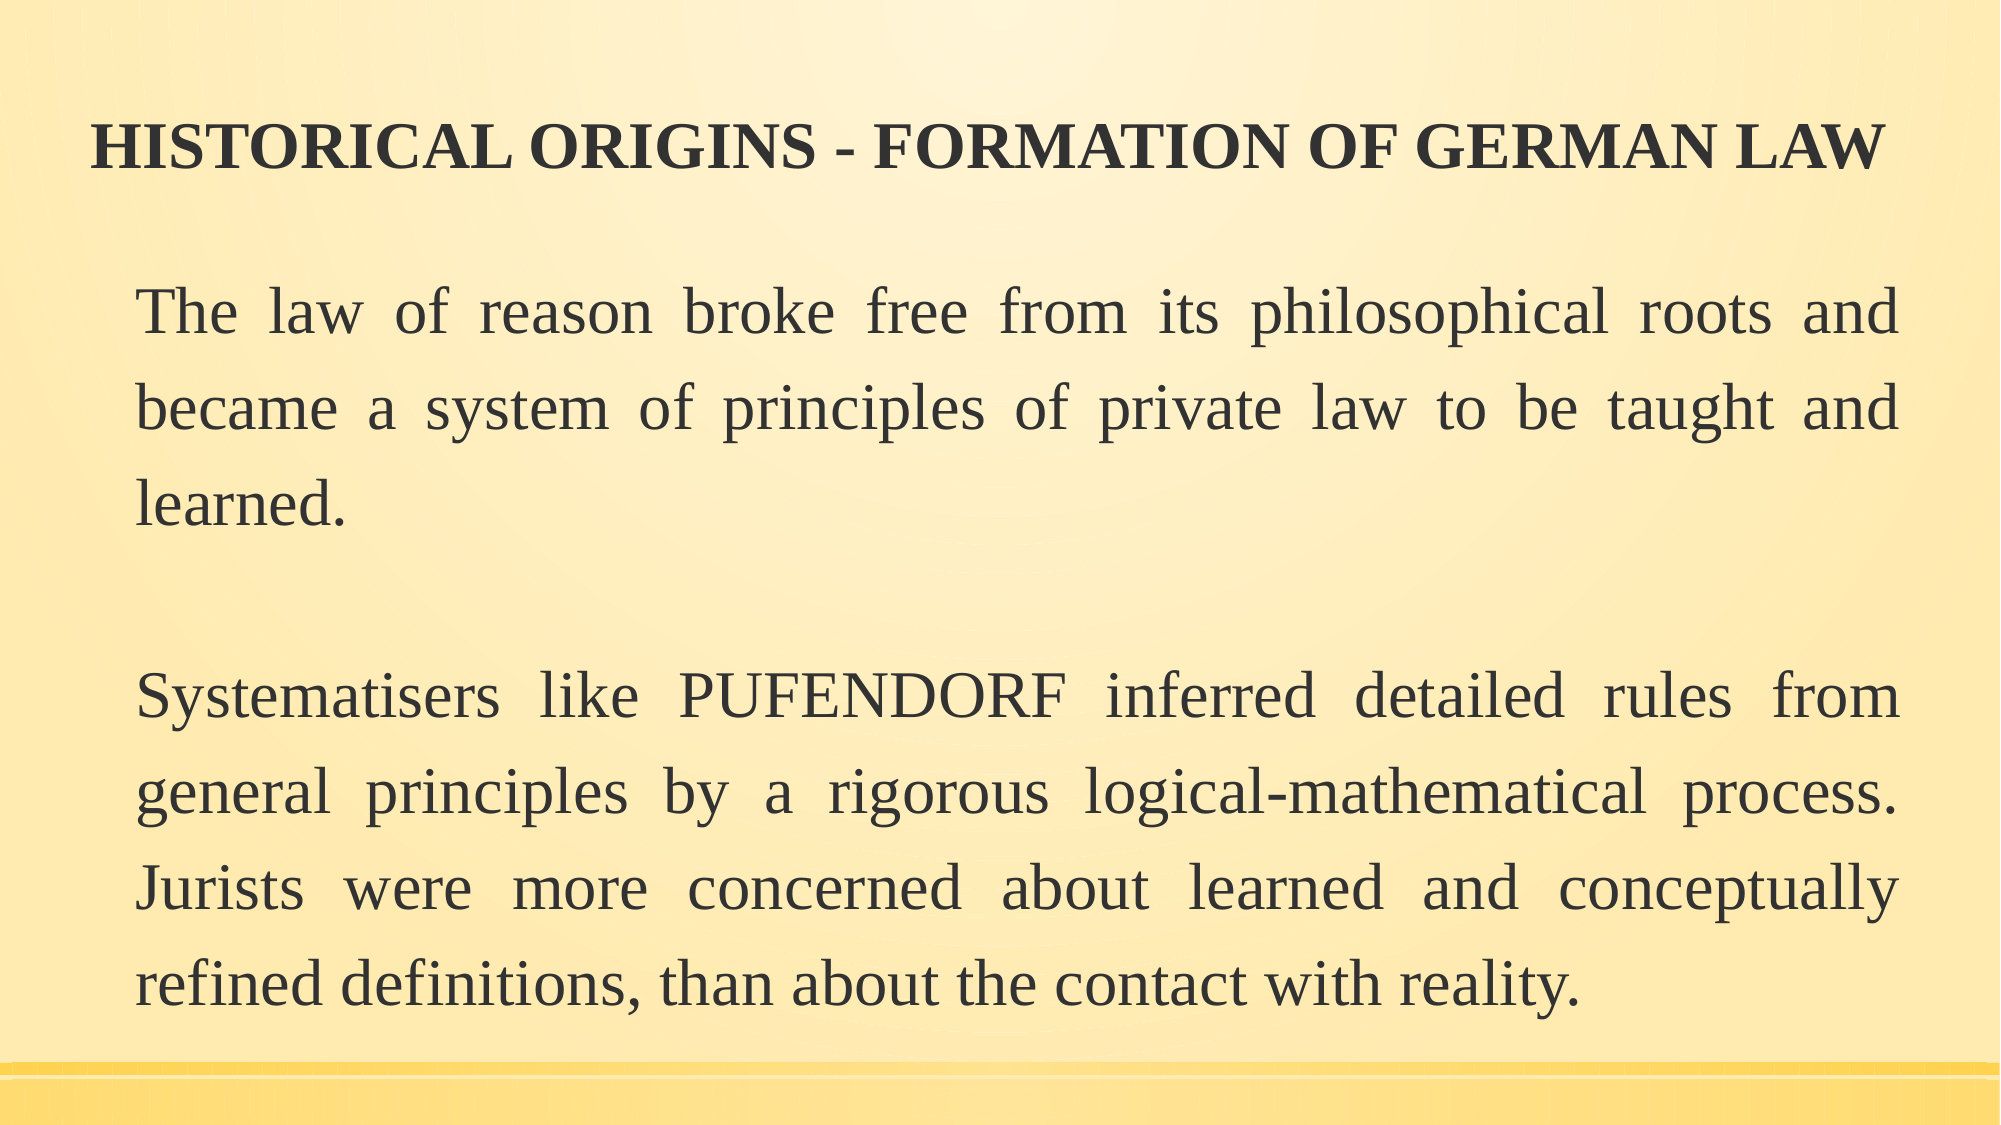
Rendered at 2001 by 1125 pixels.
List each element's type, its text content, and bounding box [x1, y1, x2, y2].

list The law of reason broke free from its philosophical roots and became a system of principles of private law to be taught and learned. Systematisers like Pufendorf inferred detailed rules from general principles by a rigorous logical-mathematical process. Jurists were more concerned about learned and conceptually refined definitions, than about the contact with reality. [112, 243, 1918, 1054]
title HISTORICAL ORIGINS - FORMATION OF GERMAN LAW [71, 92, 1909, 191]
